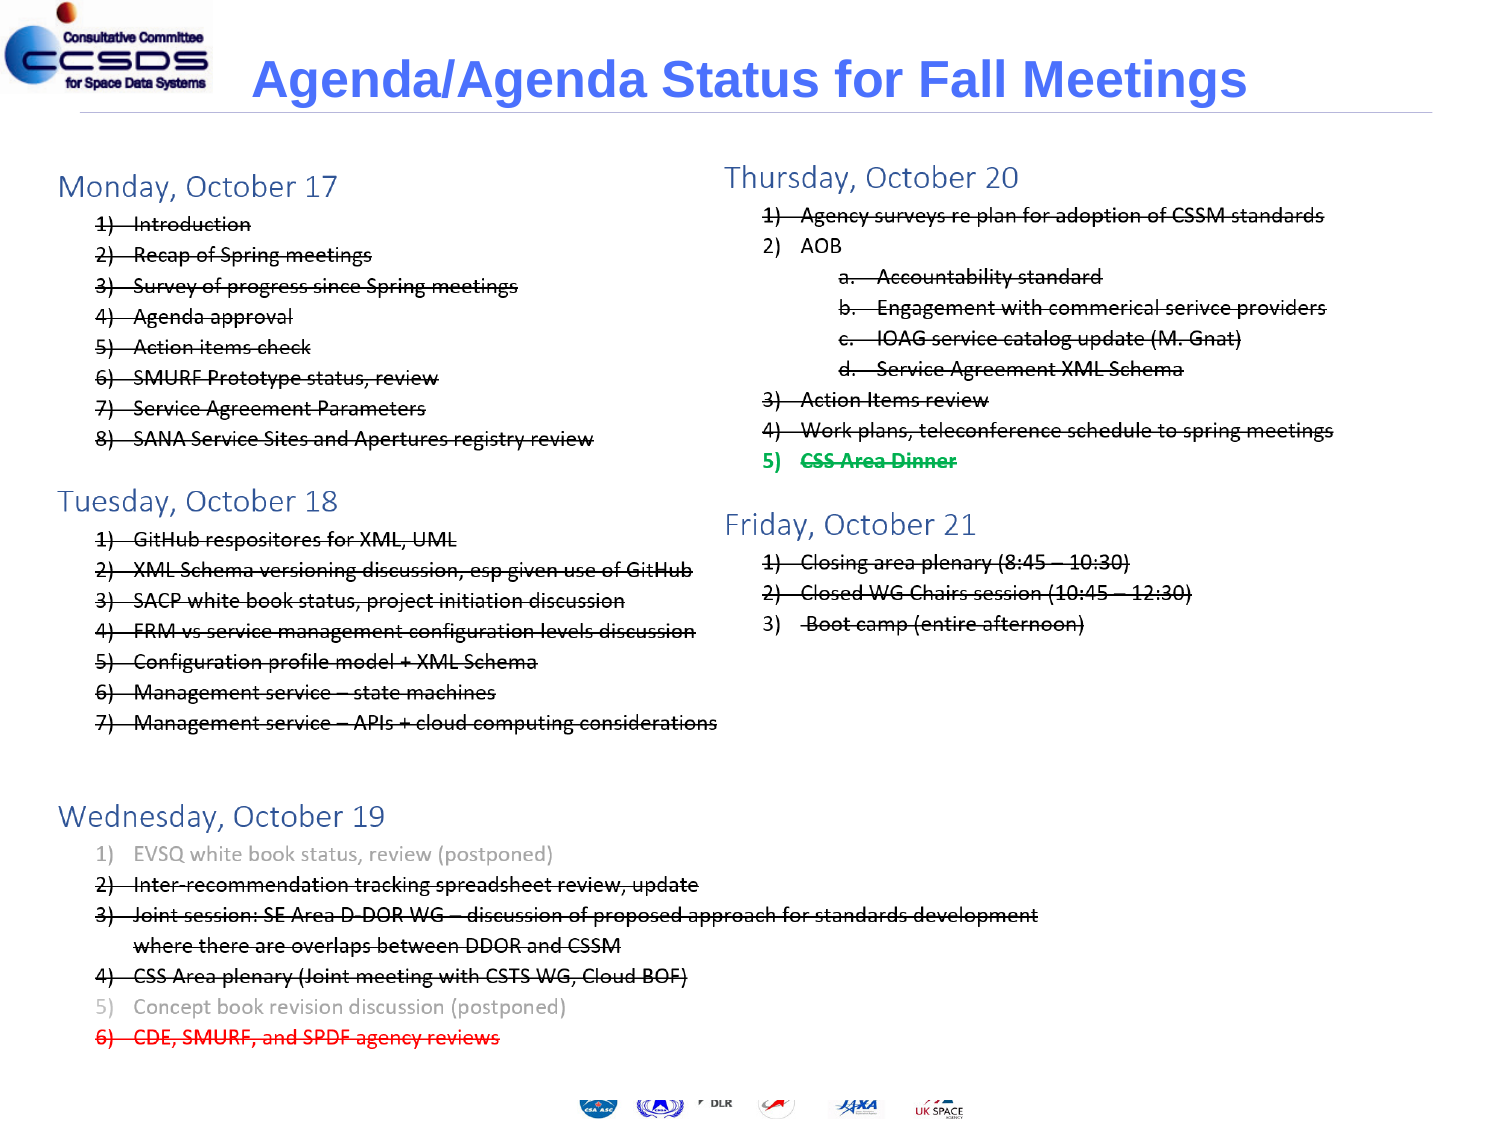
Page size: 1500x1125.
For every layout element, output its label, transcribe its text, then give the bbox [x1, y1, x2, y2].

picture [0, 0, 213, 94]
title Agenda/Agenda Status for Fall Meetings [75, 45, 1425, 128]
picture [18, 130, 1500, 1119]
